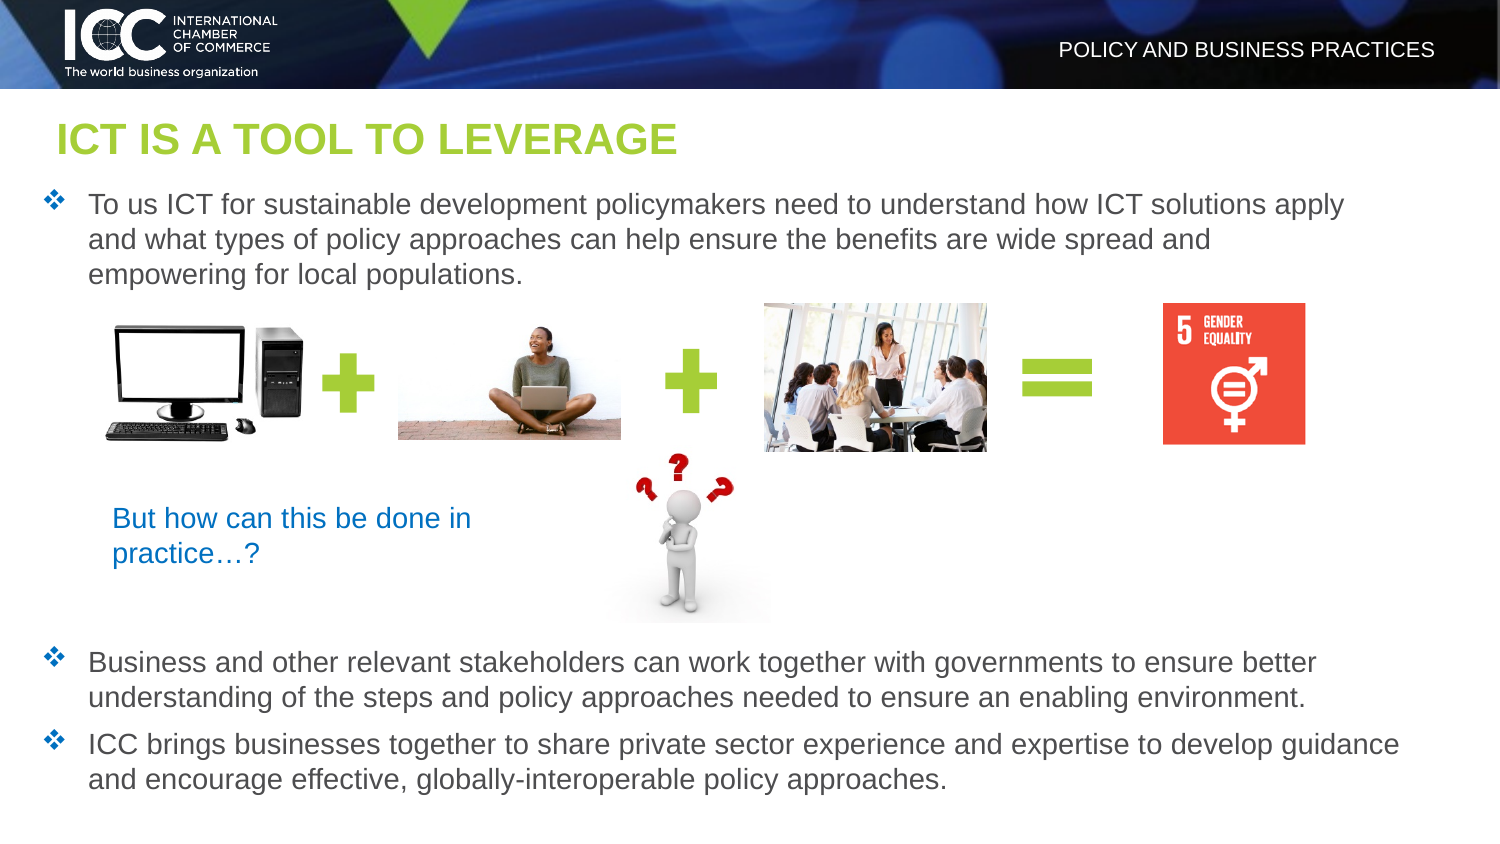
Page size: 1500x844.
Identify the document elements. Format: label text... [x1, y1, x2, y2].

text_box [89, 291, 1307, 623]
title Ict is a tool to leverage [41, 102, 1500, 198]
text_box Business and other relevant stakeholders can work together with governments to ensure better understanding of the steps and policy approaches needed to ensure an enabling environment. ICC brings businesses together to share private sector experience and expertise to develop guidance and encourage effective, globally-interoperable policy approaches. [41, 643, 1431, 796]
picture [0, 0, 1500, 89]
text_box To us ICT for sustainable development policymakers need to understand how ICT solutions apply and what types of policy approaches can help ensure the benefits are wide spread and empowering for local populations. [41, 185, 1353, 291]
